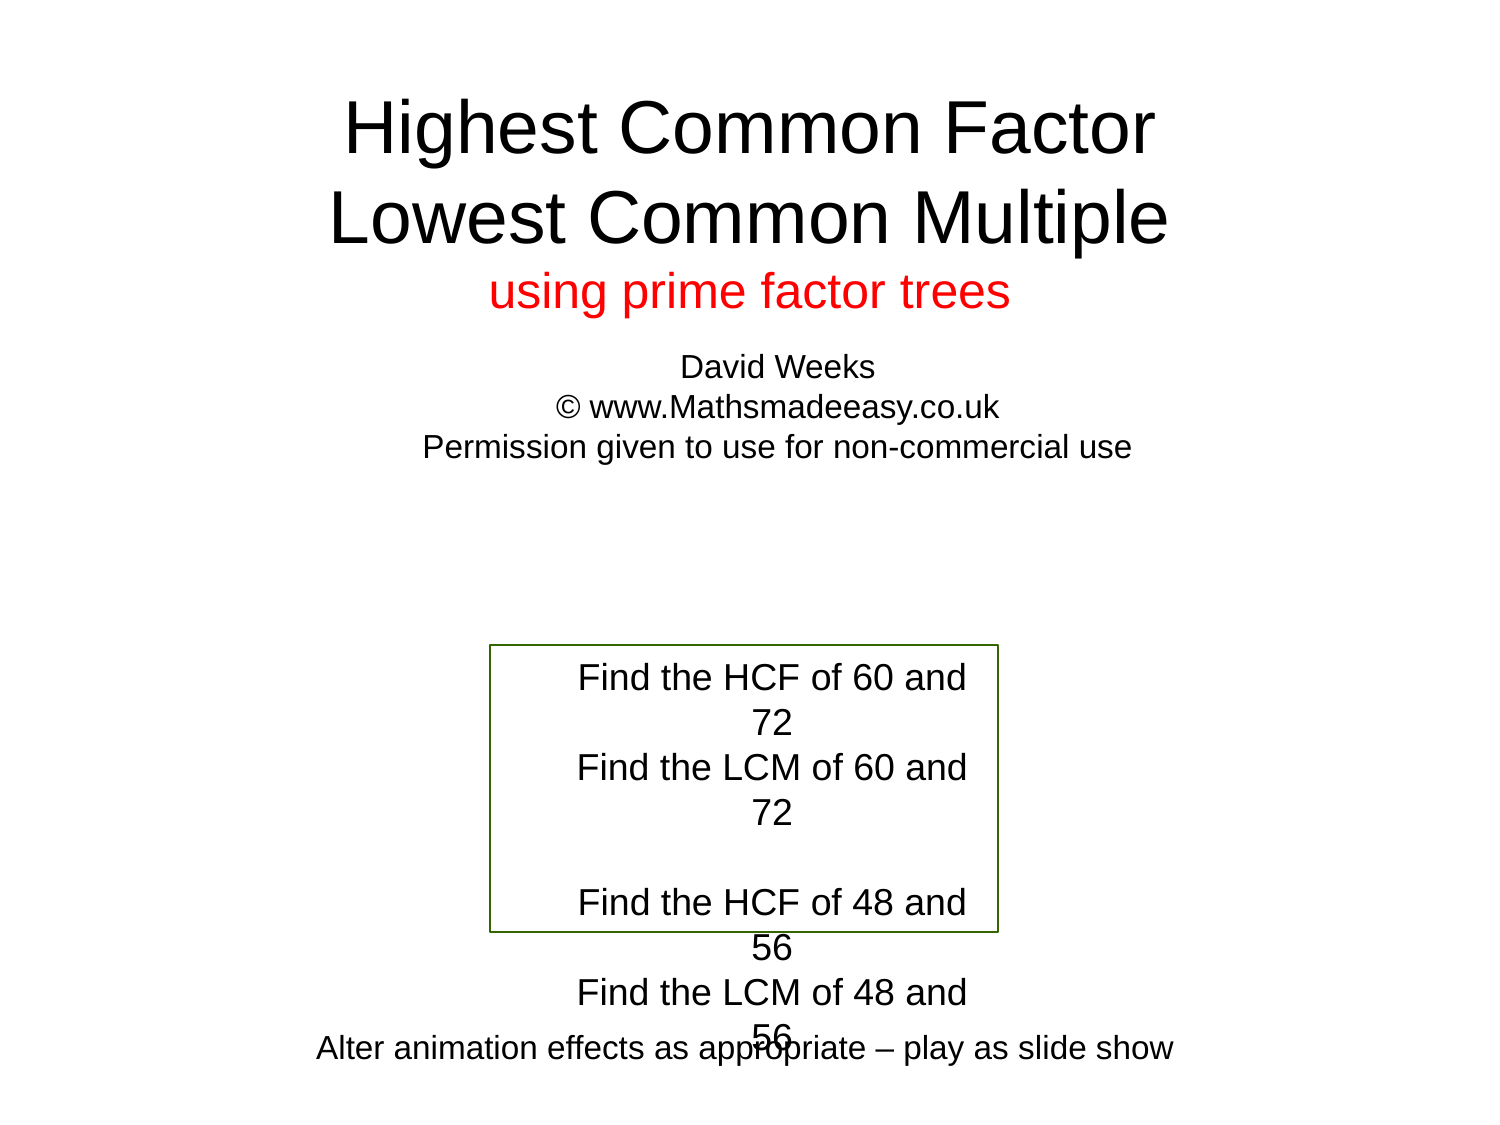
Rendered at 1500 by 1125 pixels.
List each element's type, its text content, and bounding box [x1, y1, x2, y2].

title Highest Common Factor Lowest Common Multiple using prime factor trees [112, 78, 1388, 320]
subtitle David Weeks © www.Mathsmadeeasy.co.uk Permission given to use for non-commercial use [225, 338, 1275, 504]
text_box Alter animation effects as appropriate – play as slide show [301, 1018, 1191, 1074]
text_box Find the HCF of 60 and 72 Find the LCM of 60 and 72 Find the HCF of 48 and 56 Find the LCM of 48 and 56 [490, 645, 999, 933]
